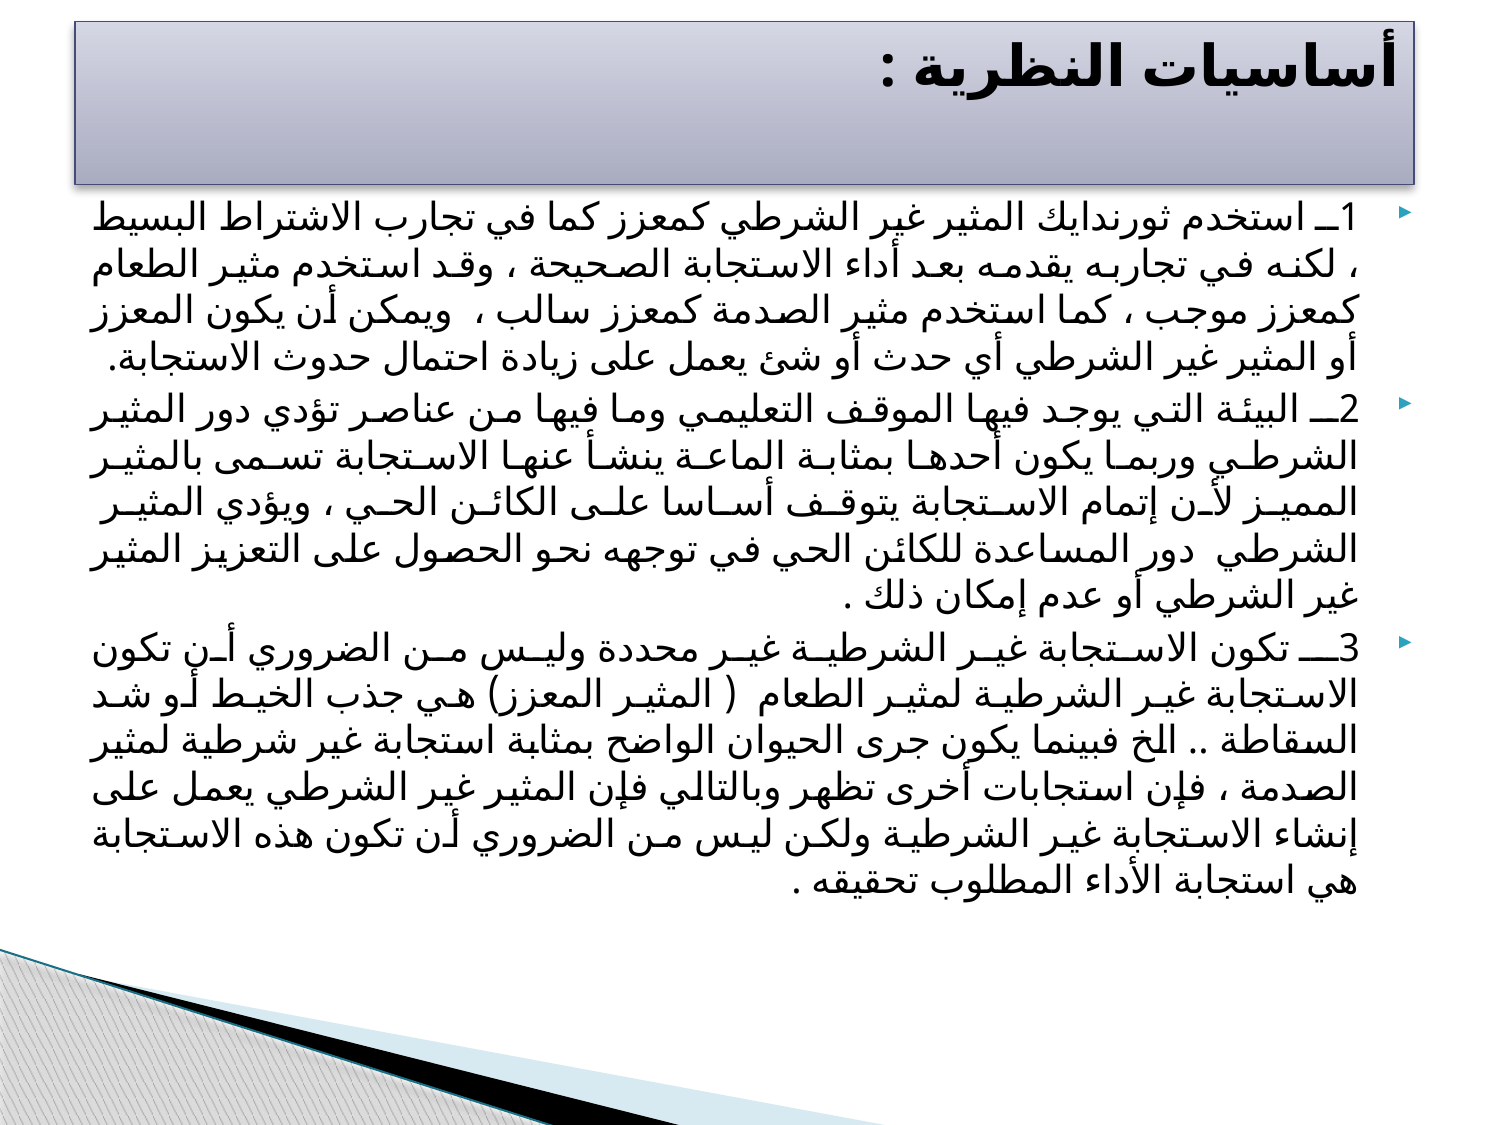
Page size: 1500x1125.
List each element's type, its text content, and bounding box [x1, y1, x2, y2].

list 1ــ استخدم ثورندايك المثیر غیر الشرطي كمعزز كما في تجارب الاشتراط البسیط ، لكنه في تجاربه يقدمه بعد أداء الاستجابة الصحیحة ، وقد استخدم مثیر الطعام كمعزز موجب ، كما استخدم مثیر الصدمة كمعزز سالب ، ويمكن أن يكون المعزز أو المثیر غیر الشرطي أي حدث أو شئ يعمل على زيادة احتمال حدوث الاستجابة. 2ــ البیئة التي يوجد فيها الموقف التعلیمي وما فيها من عناصر تؤدي دور المثیر الشرطي وربما يكون أحدھا بمثابة الماعة ينشأ عنھا الاستجابة تسمى بالمثیر الممیز لأن إتمام الاستجابة يتوقف أساسا على الكائن الحي ، ويؤدي المثیر الشرطي دور المساعدة للكائن الحي في توجهه نحو الحصول على التعزيز المثیر غیر الشرطي أو عدم إمكان ذلك . 3ــ تكون الاستجابة غیر الشرطیة غیر محددة ولیس من الضروري أن تكون الاستجابة غیر الشرطیة لمثیر الطعام ( المثیر المعزز) هي جذب الخیط أو شد السقاطة .. الخ فبینما يكون جرى الحیوان الواضح بمثابة استجابة غیر شرطیة لمثیر الصدمة ، فإن استجابات أخرى تظهر وبالتالي فإن المثیر غیر الشرطي يعمل على إنشاء الاستجابة غیر الشرطیة ولكن لیس من الضروري أن تكون هذه الاستجابة هي استجابة الأداء المطلوب تحقیقه . [76, 184, 1424, 963]
title أساسیات النظرية : [74, 21, 1415, 185]
